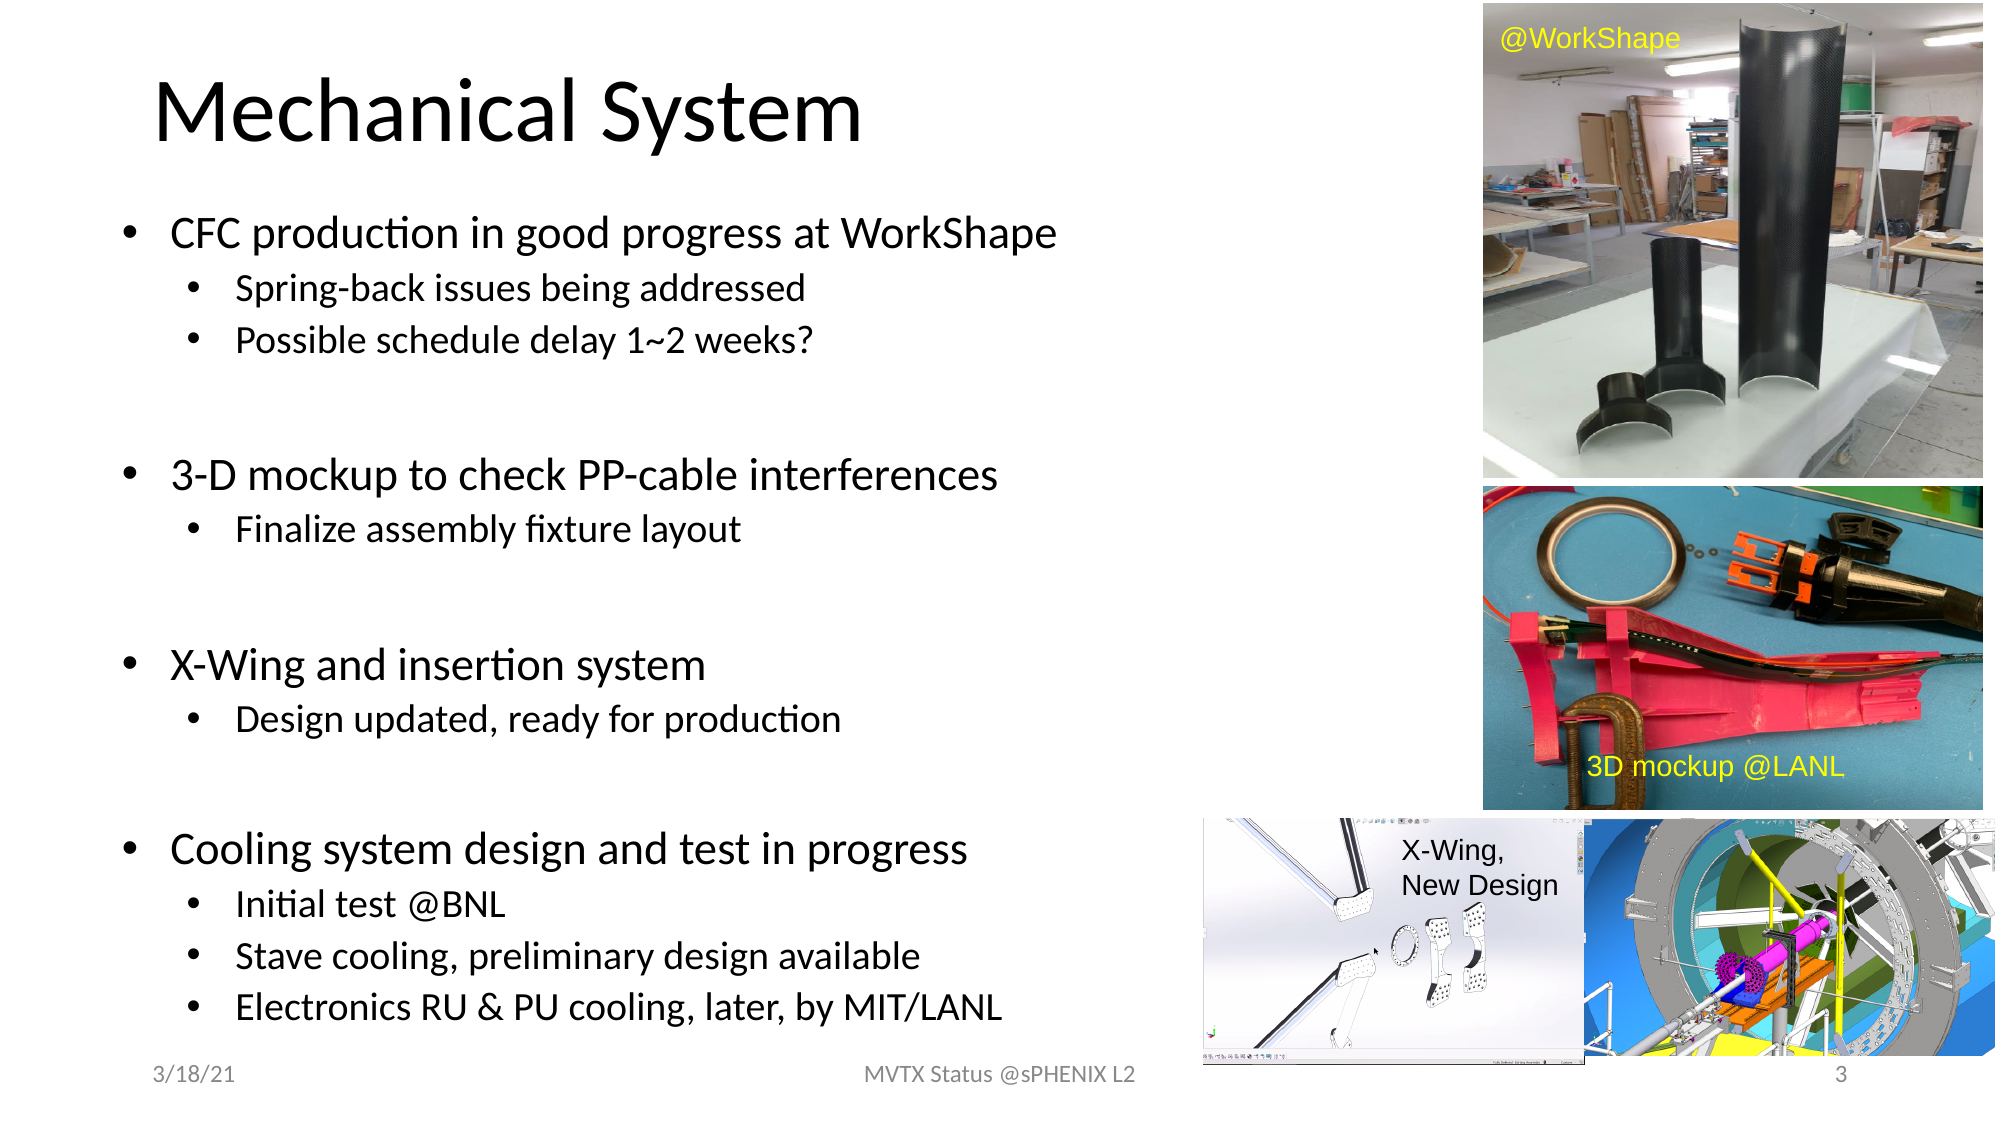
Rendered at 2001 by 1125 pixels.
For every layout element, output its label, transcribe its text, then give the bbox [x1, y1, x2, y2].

title Mechanical System [137, 2, 1249, 201]
footer MVTX Status @sPHENIX L2 [662, 1042, 1338, 1103]
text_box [1483, 2, 1983, 478]
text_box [1483, 486, 1983, 810]
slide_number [137, 1042, 588, 1103]
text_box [1202, 818, 1585, 1065]
slide_number 3 [1412, 1064, 1863, 1103]
list CFC production in good progress at WorkShape Spring-back issues being addressed Possible schedule delay 1~2 weeks? 3-D mockup to check PP-cable interferences Finalize assembly fixture layout X-Wing and insertion system Design updated, ready for production Cooling system design and test in progress Initial test @BNL Stave cooling, preliminary design available Electronics RU & PU cooling, later, by MIT/LANL [90, 201, 1303, 1039]
picture [1584, 818, 1996, 1056]
